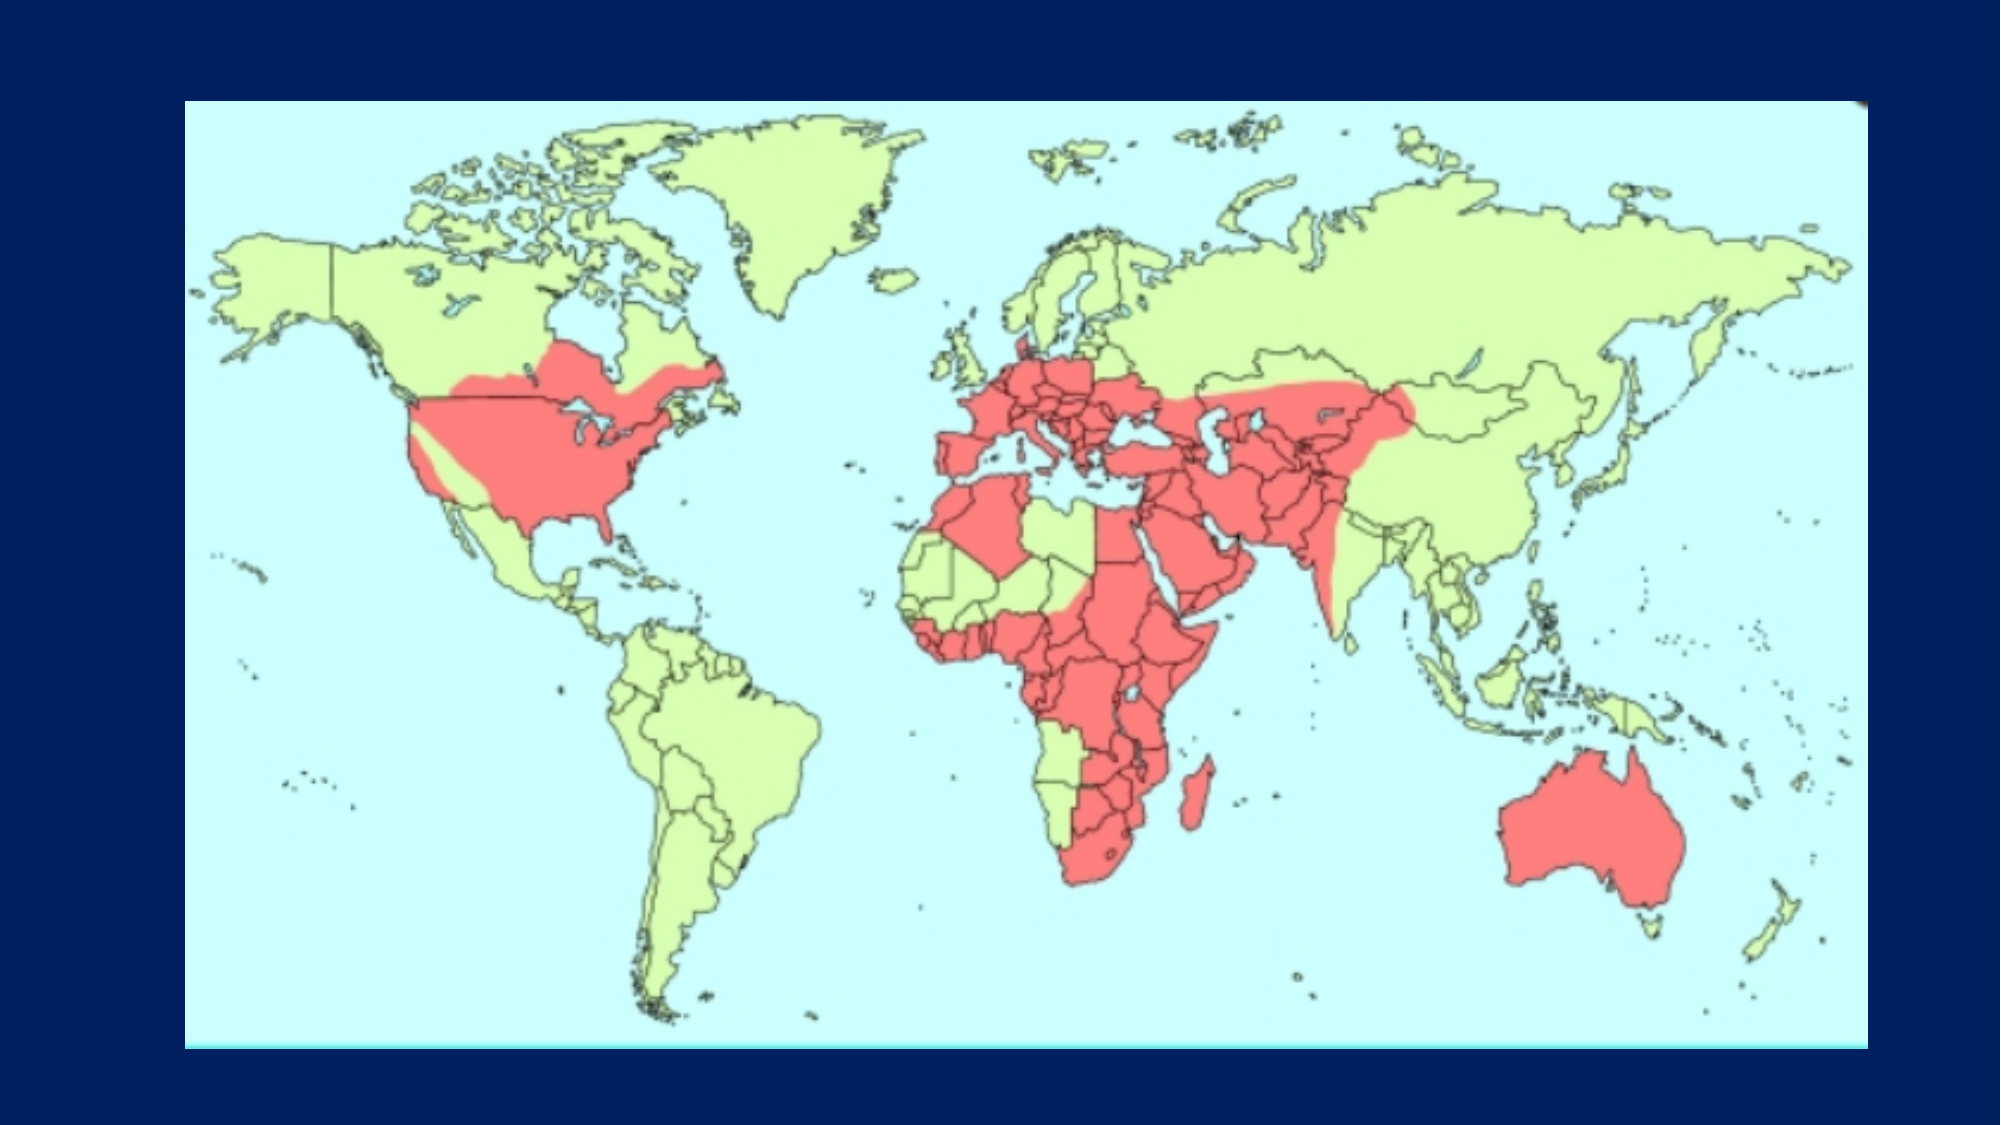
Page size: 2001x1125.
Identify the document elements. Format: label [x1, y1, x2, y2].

picture [185, 101, 1868, 1049]
